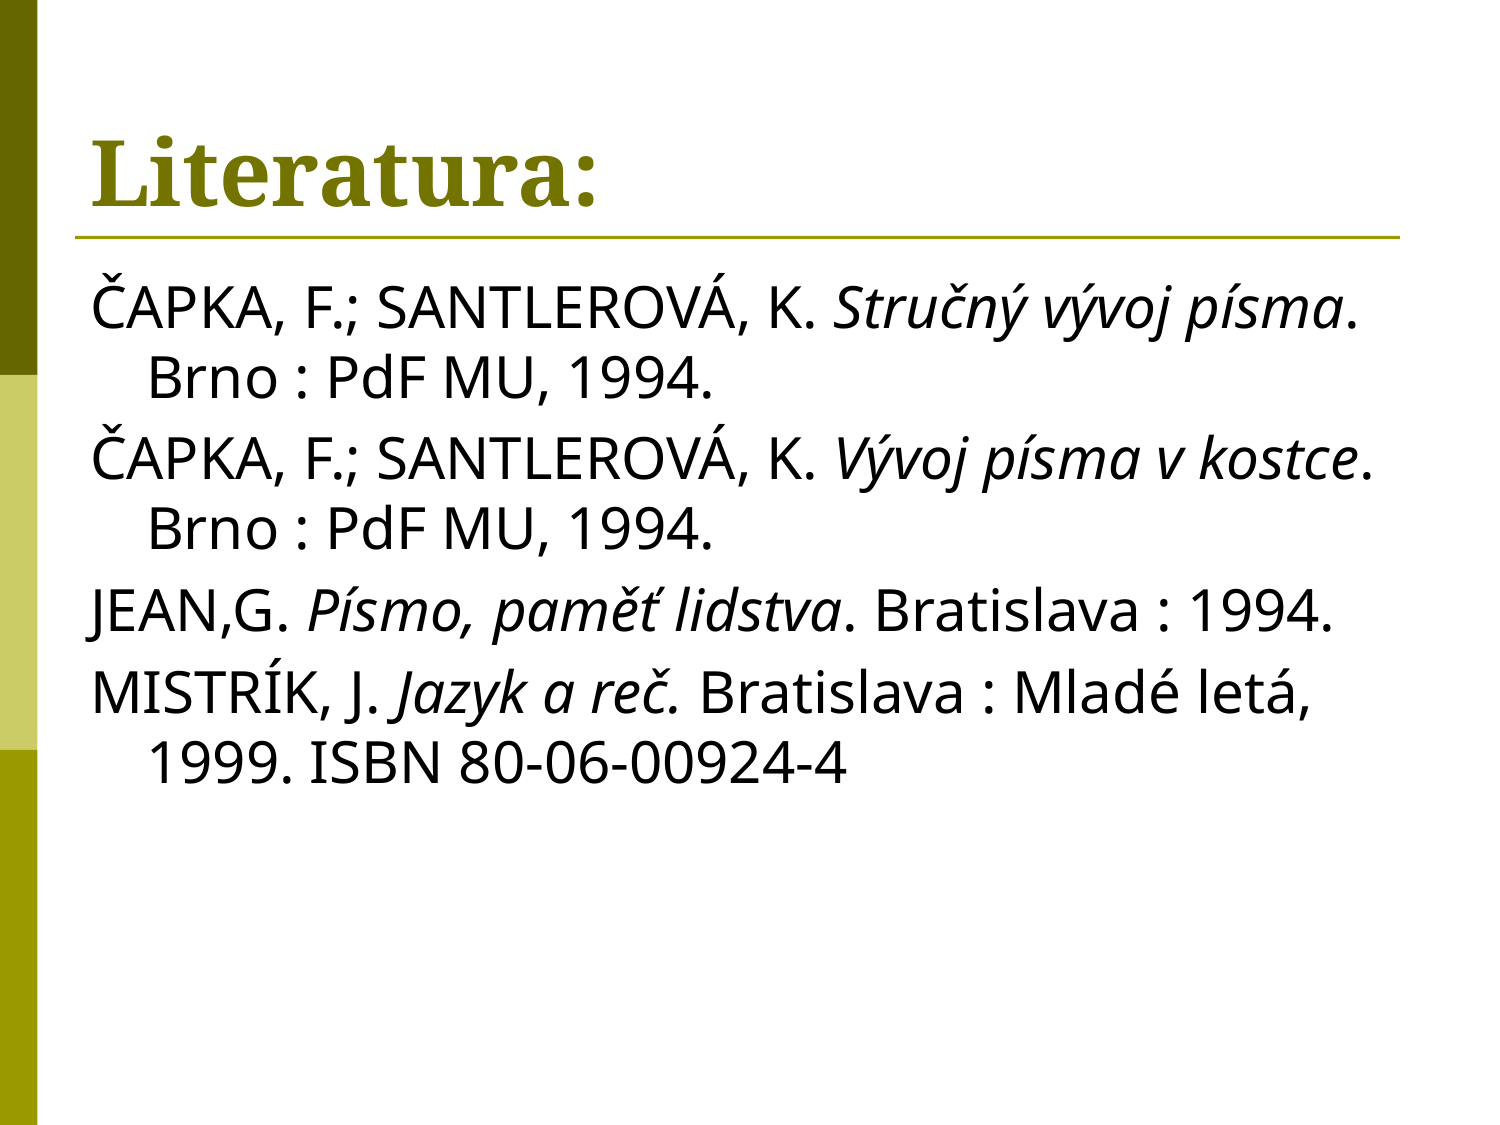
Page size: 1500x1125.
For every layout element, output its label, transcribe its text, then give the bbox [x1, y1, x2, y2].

list ČAPKA, F.; SANTLEROVÁ, K. Stručný vývoj písma. Brno : PdF MU, 1994. ČAPKA, F.; SANTLEROVÁ, K. Vývoj písma v kostce. Brno : PdF MU, 1994. JEAN,G. Písmo, paměť lidstva. Bratislava : 1994. MISTRÍK, J. Jazyk a reč. Bratislava : Mladé letá, 1999. ISBN 80-06-00924-4 [75, 262, 1425, 1006]
title Literatura: [75, 45, 1425, 233]
